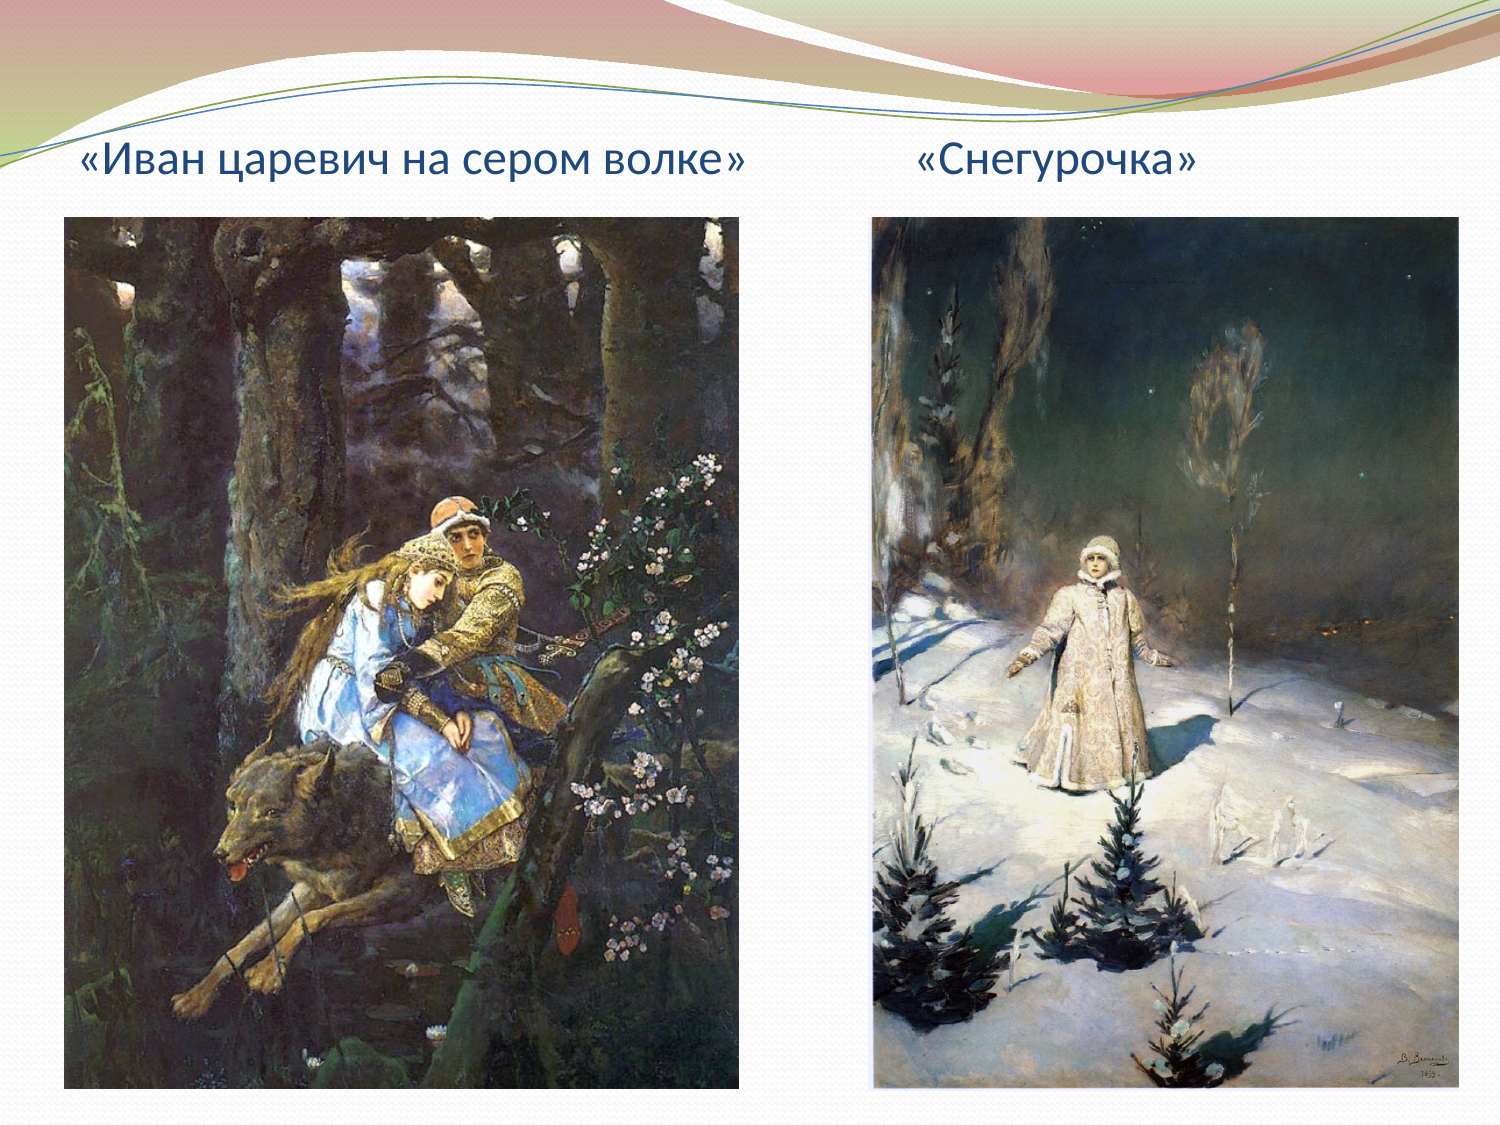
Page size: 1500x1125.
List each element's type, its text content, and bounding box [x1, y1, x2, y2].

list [64, 217, 739, 1089]
picture [867, 217, 1459, 1091]
title «Иван царевич на сером волке» «Снегурочка» [76, 78, 1425, 185]
